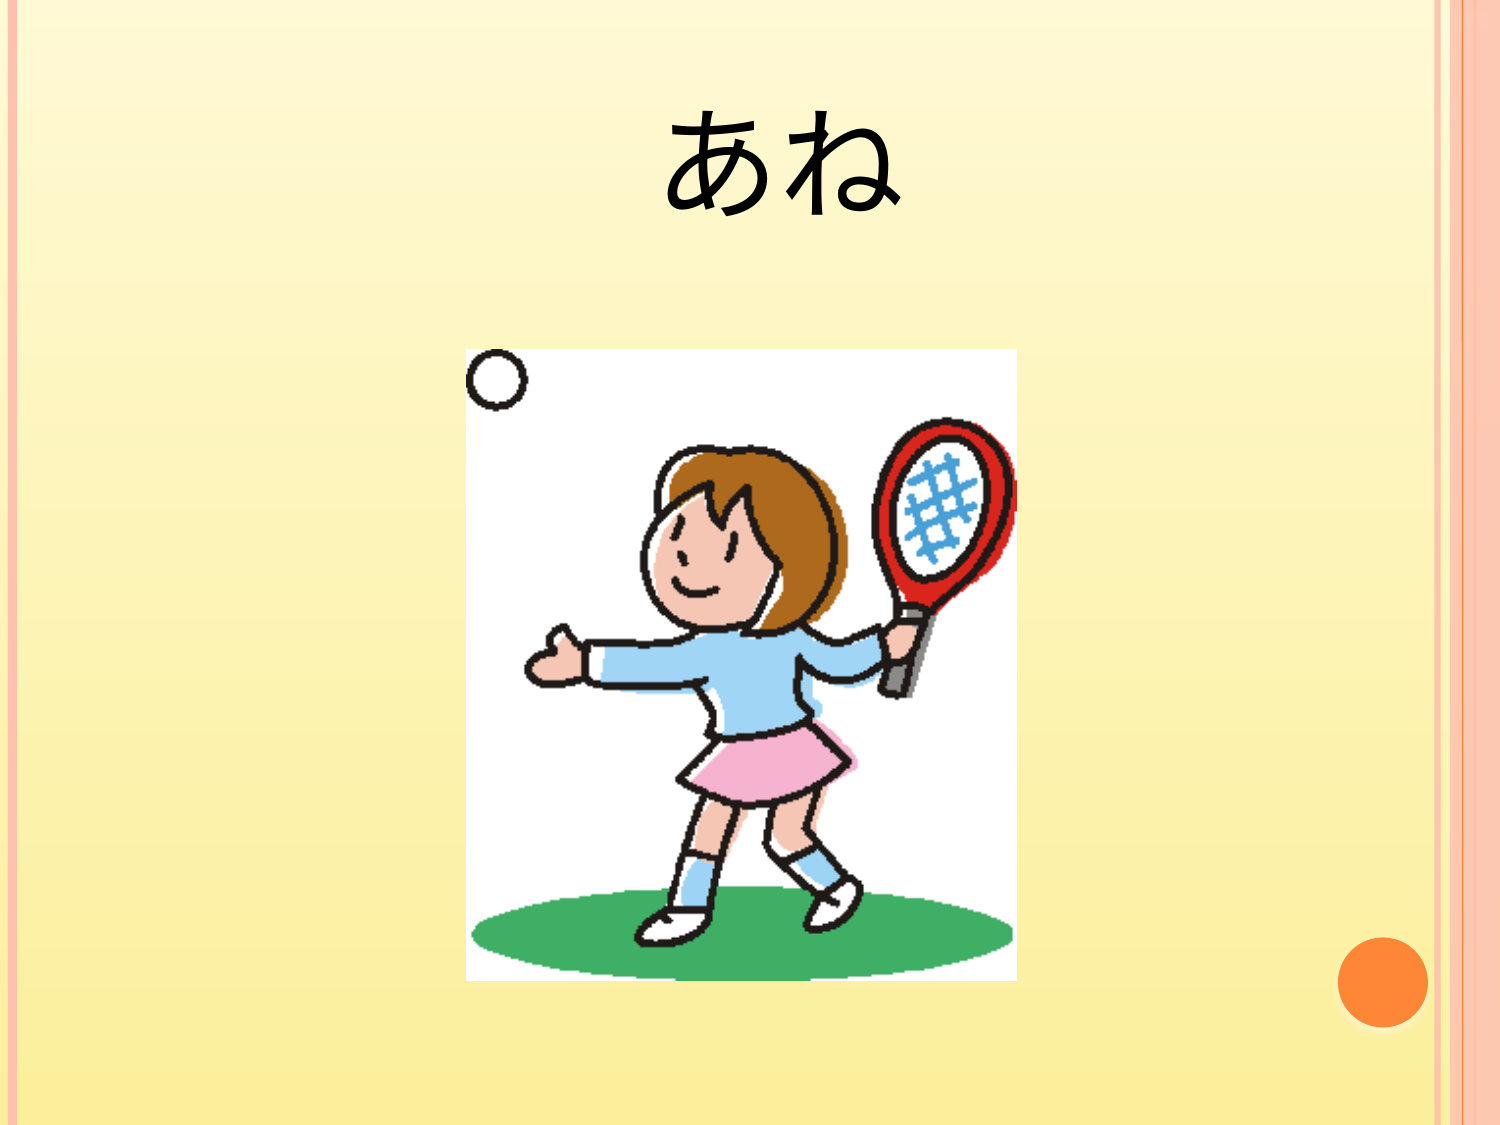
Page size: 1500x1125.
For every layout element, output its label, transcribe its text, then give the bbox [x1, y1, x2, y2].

text_box あね [182, 78, 1376, 243]
picture [466, 349, 1017, 981]
